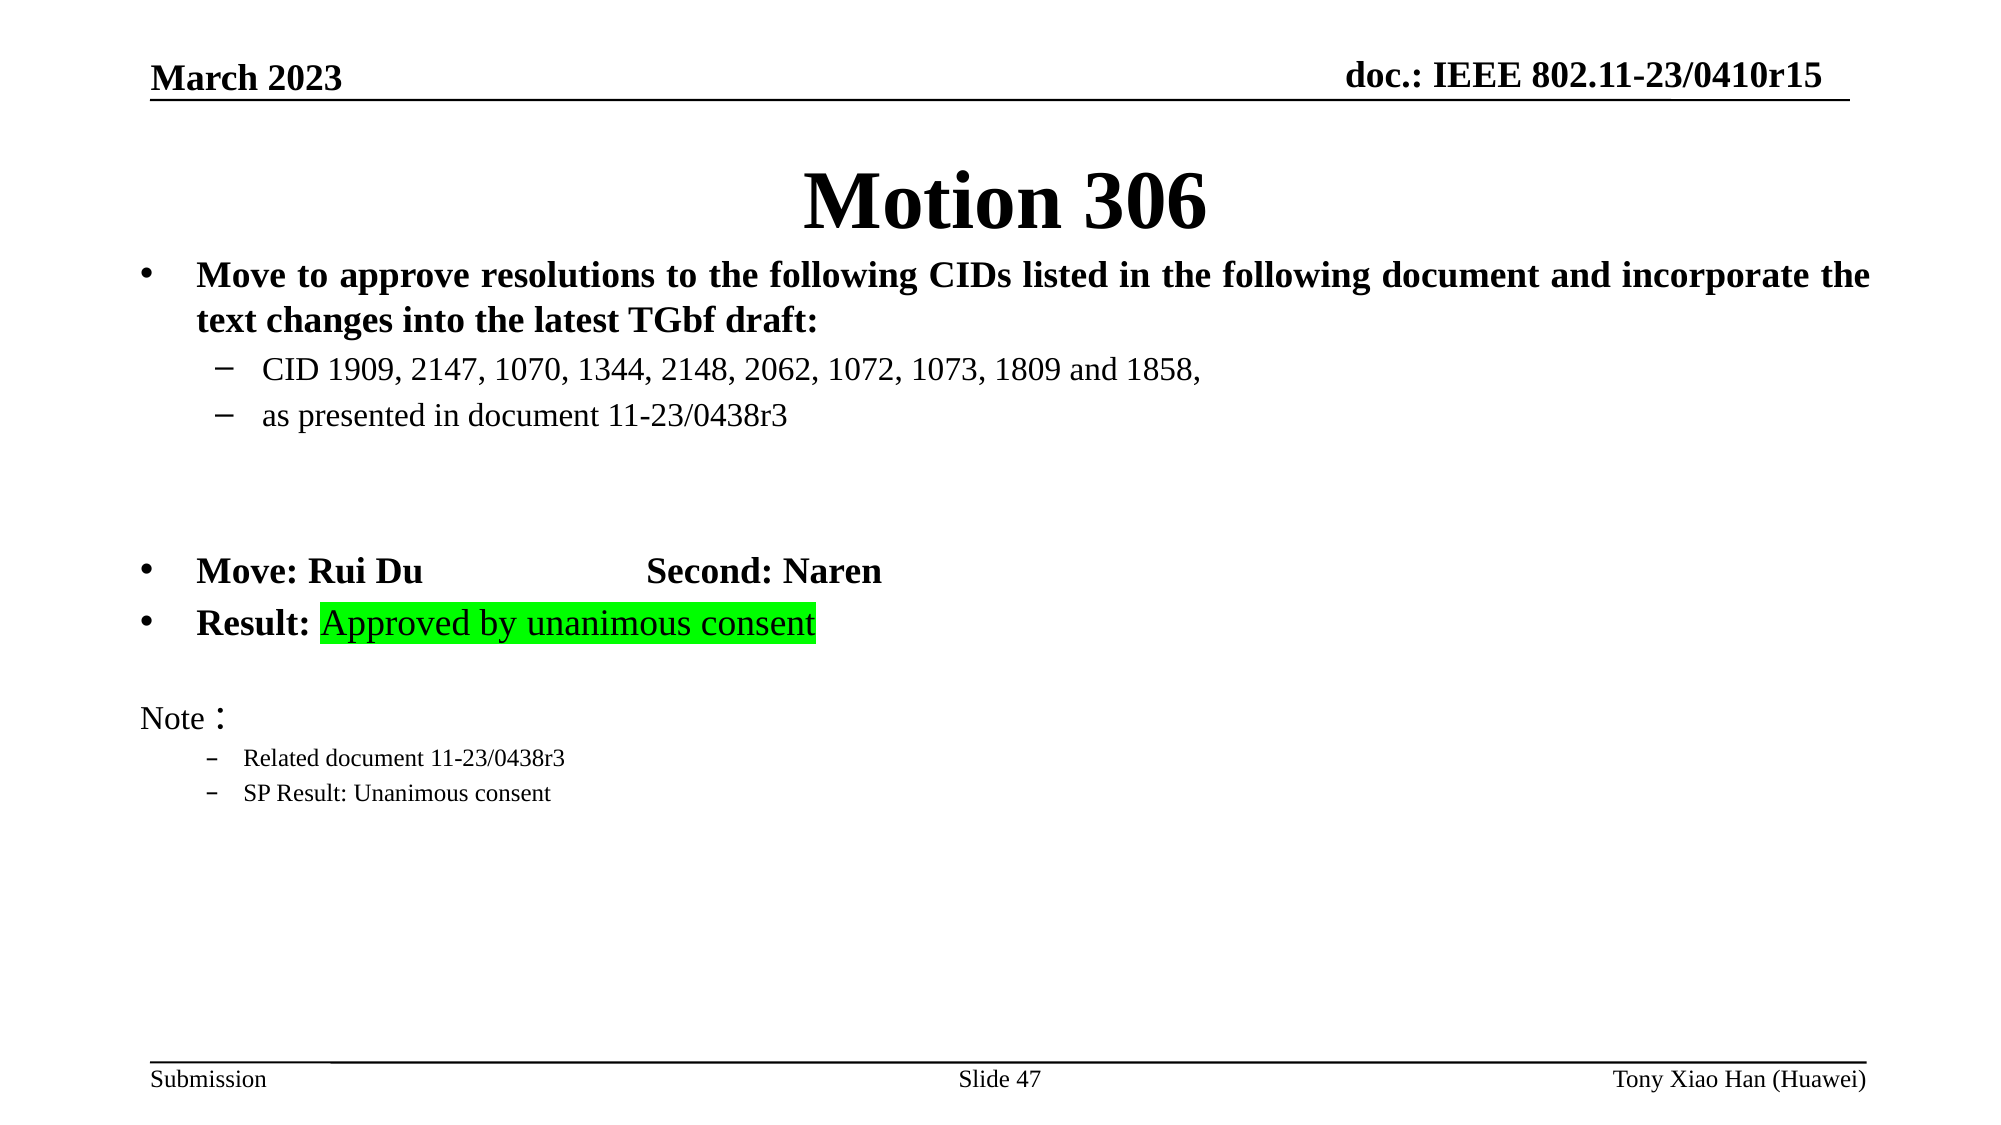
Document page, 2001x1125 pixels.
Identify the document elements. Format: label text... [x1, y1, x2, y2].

text_box Move to approve resolutions to the following CIDs listed in the following document and incorporate the text changes into the latest TGbf draft: CID 1909, 2147, 1070, 1344, 2148, 2062, 1072, 1073, 1809 and 1858, as presented in document 11-23/0438r3 Move: Rui Du Second: Naren Result: Approved by unanimous consent Note： Related document 11-23/0438r3 SP Result: Unanimous consent [125, 212, 1888, 900]
text_box Motion 306 [368, 137, 1644, 212]
